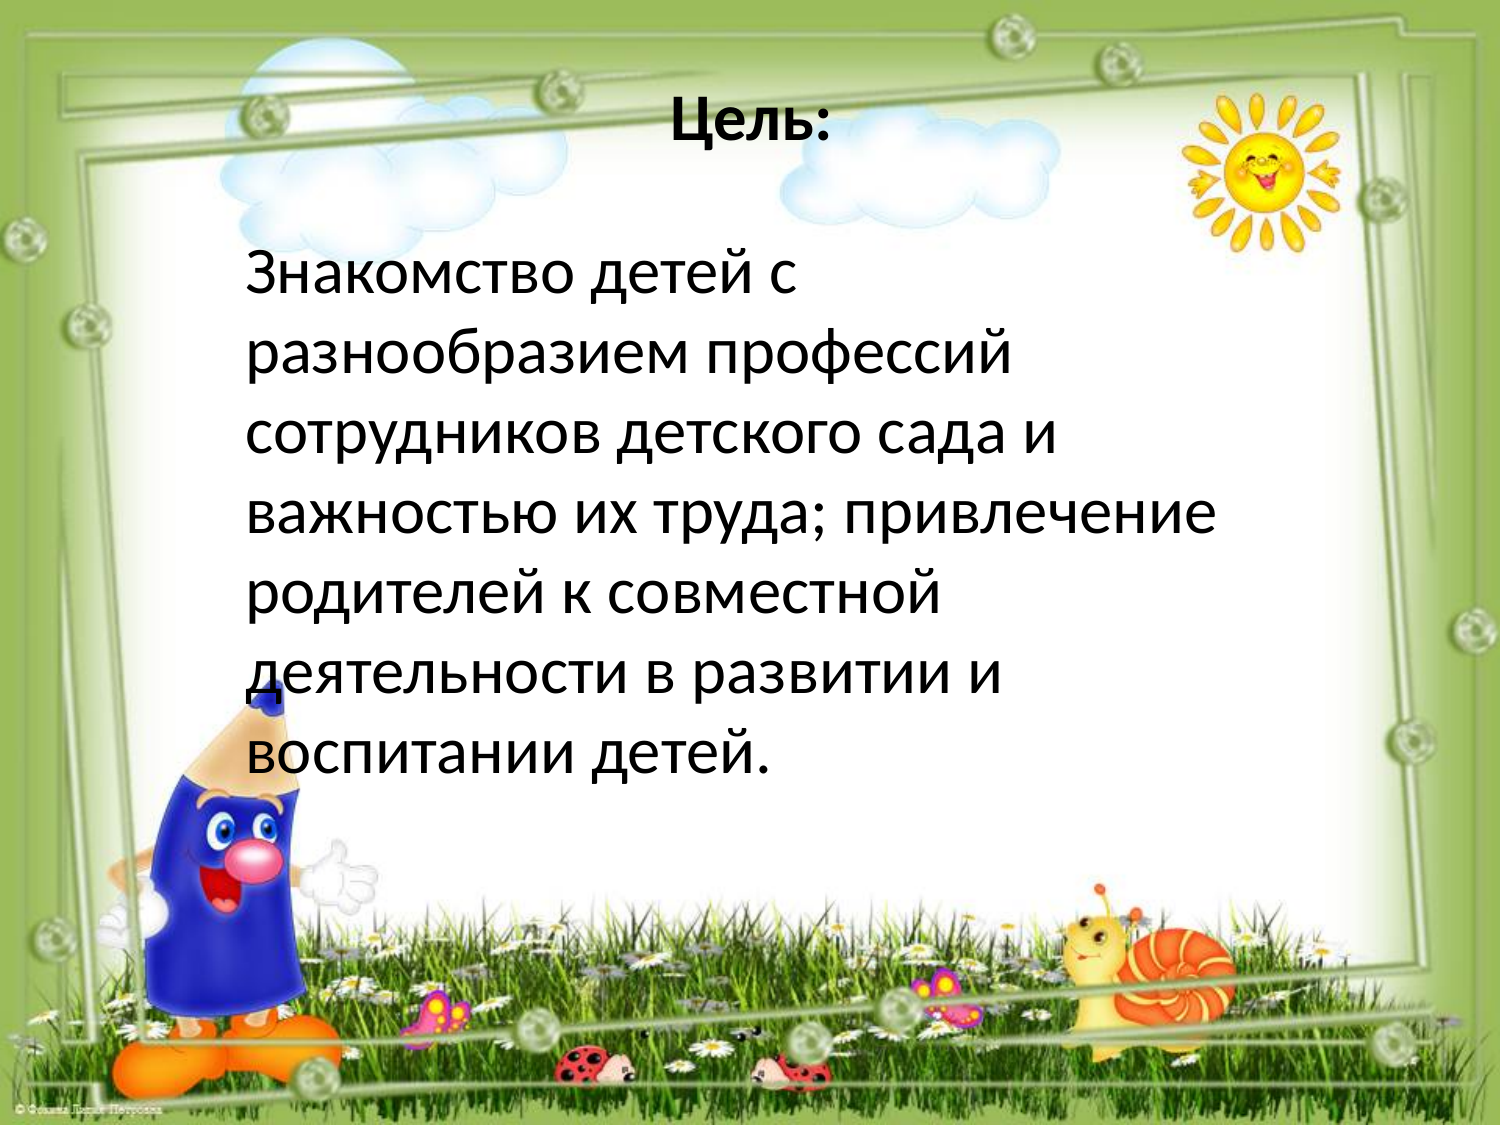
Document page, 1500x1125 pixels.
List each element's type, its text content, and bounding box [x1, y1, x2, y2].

title Цель: [76, 66, 1427, 115]
picture [0, 0, 1500, 1125]
text_box Знакомство детей с разнообразием профессий сотрудников детского сада и важностью их труда; привлечение родителей к совместной деятельности в развитии и воспитании детей. [230, 219, 1235, 795]
